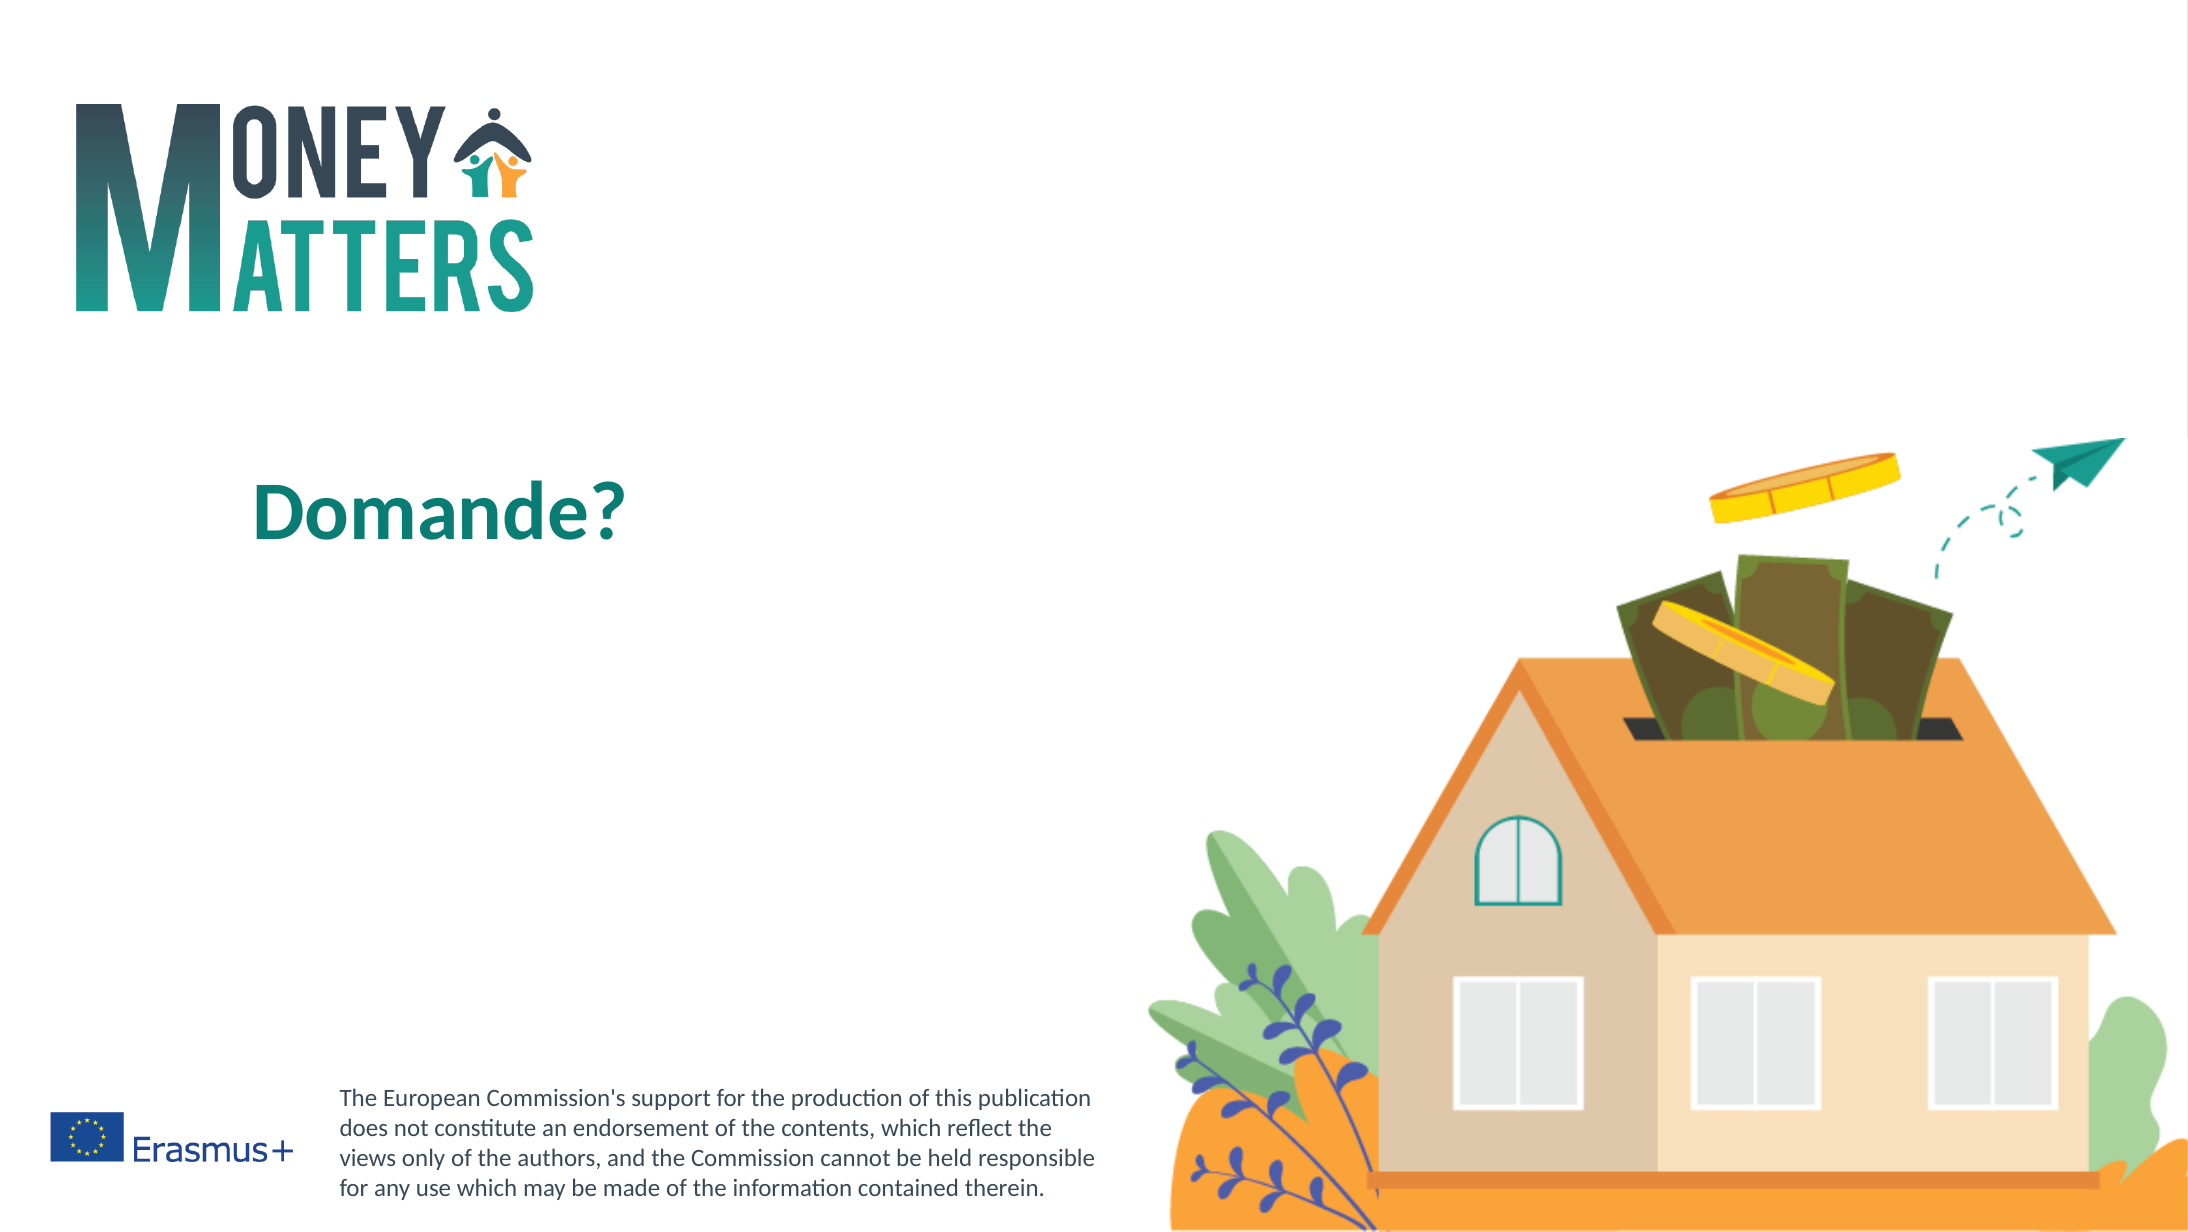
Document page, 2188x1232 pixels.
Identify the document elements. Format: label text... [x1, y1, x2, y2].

picture [50, 1111, 293, 1162]
picture [1148, 438, 2188, 1232]
title Domande? [244, 459, 1943, 715]
picture [76, 104, 533, 312]
